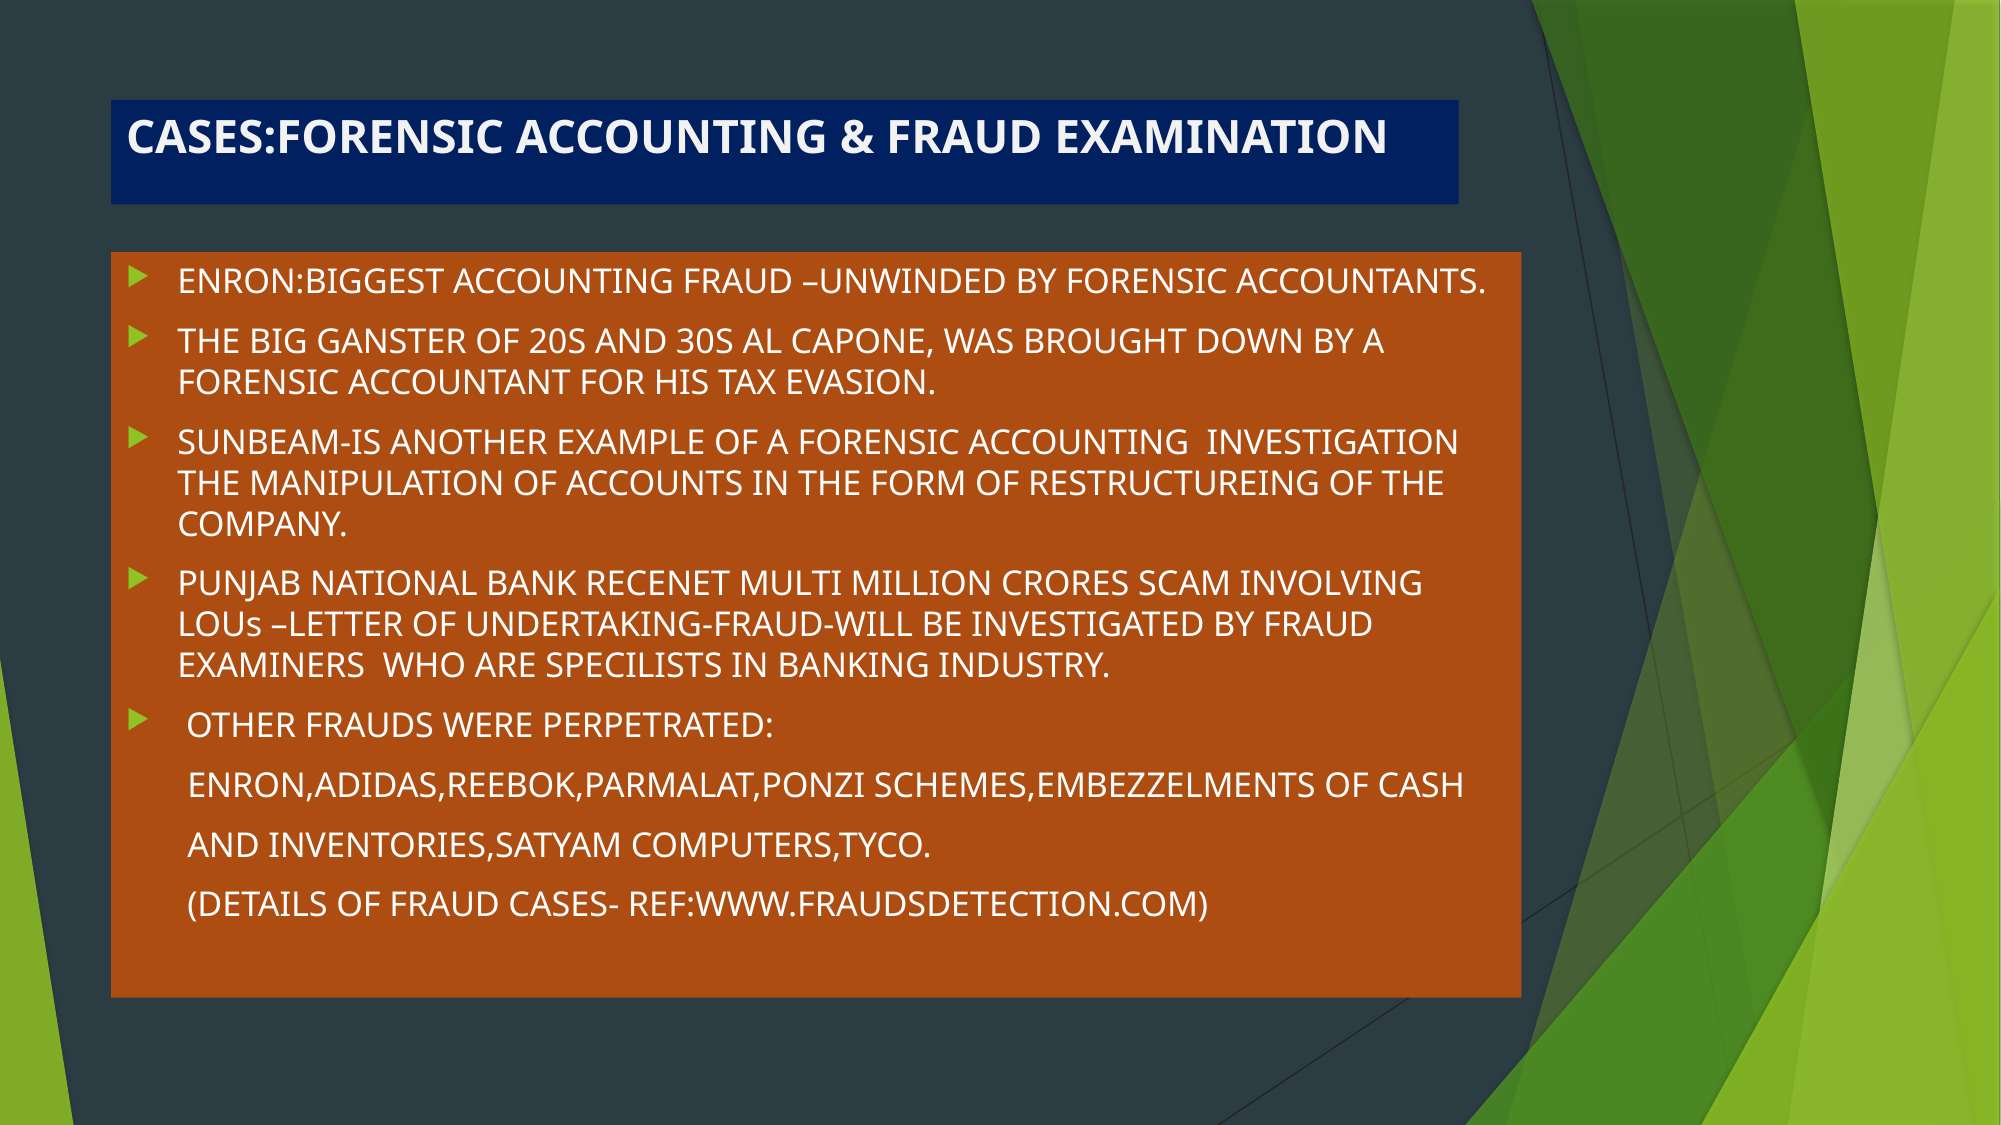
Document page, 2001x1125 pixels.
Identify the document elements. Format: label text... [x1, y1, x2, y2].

title CASES:FORENSIC ACCOUNTING & FRAUD EXAMINATION [111, 99, 1459, 205]
list ENRON:BIGGEST ACCOUNTING FRAUD –UNWINDED BY FORENSIC ACCOUNTANTS. THE BIG GANSTER OF 20S AND 30S AL CAPONE, WAS BROUGHT DOWN BY A FORENSIC ACCOUNTANT FOR HIS TAX EVASION. SUNBEAM-IS ANOTHER EXAMPLE OF A FORENSIC ACCOUNTING INVESTIGATION THE MANIPULATION OF ACCOUNTS IN THE FORM OF RESTRUCTUREING OF THE COMPANY. PUNJAB NATIONAL BANK RECENET MULTI MILLION CRORES SCAM INVOLVING LOUs –LETTER OF UNDERTAKING-FRAUD-WILL BE INVESTIGATED BY FRAUD EXAMINERS WHO ARE SPECILISTS IN BANKING INDUSTRY. OTHER FRAUDS WERE PERPETRATED: ENRON,ADIDAS,REEBOK,PARMALAT,PONZI SCHEMES,EMBEZZELMENTS OF CASH AND INVENTORIES,SATYAM COMPUTERS,TYCO. (DETAILS OF FRAUD CASES- REF:WWW.FRAUDSDETECTION.COM) [111, 252, 1522, 998]
